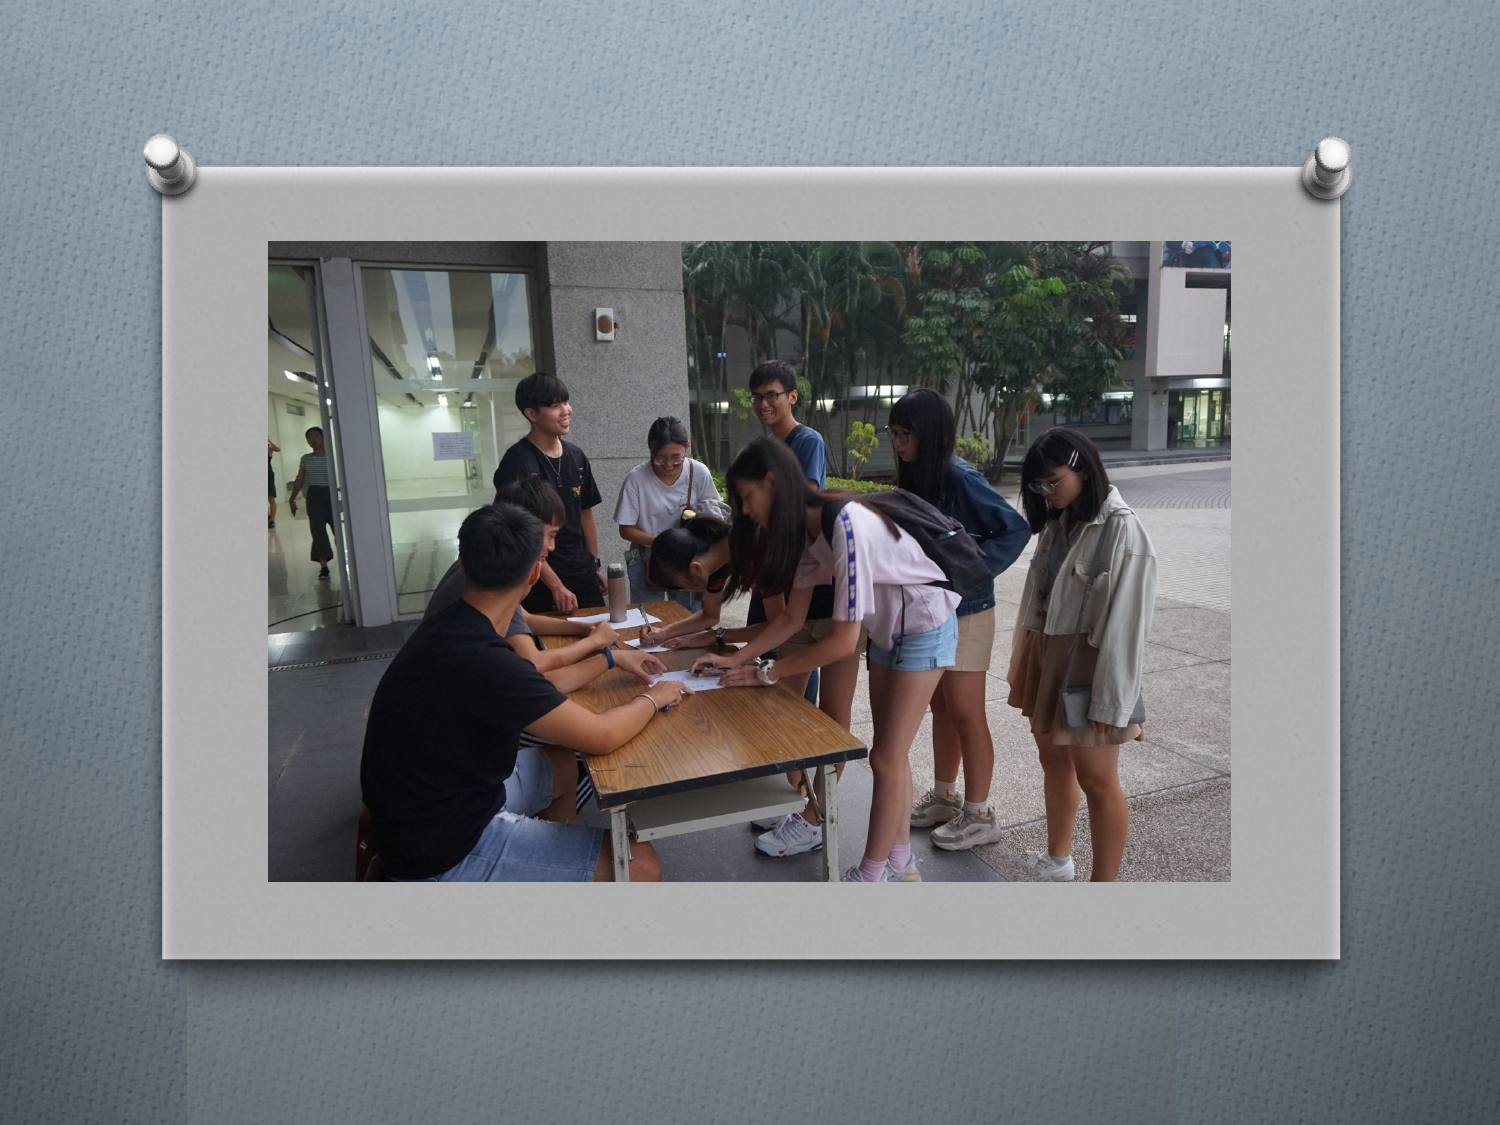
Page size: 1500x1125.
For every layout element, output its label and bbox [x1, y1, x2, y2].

picture [268, 240, 1232, 882]
picture [112, 100, 235, 224]
picture [1274, 109, 1396, 230]
